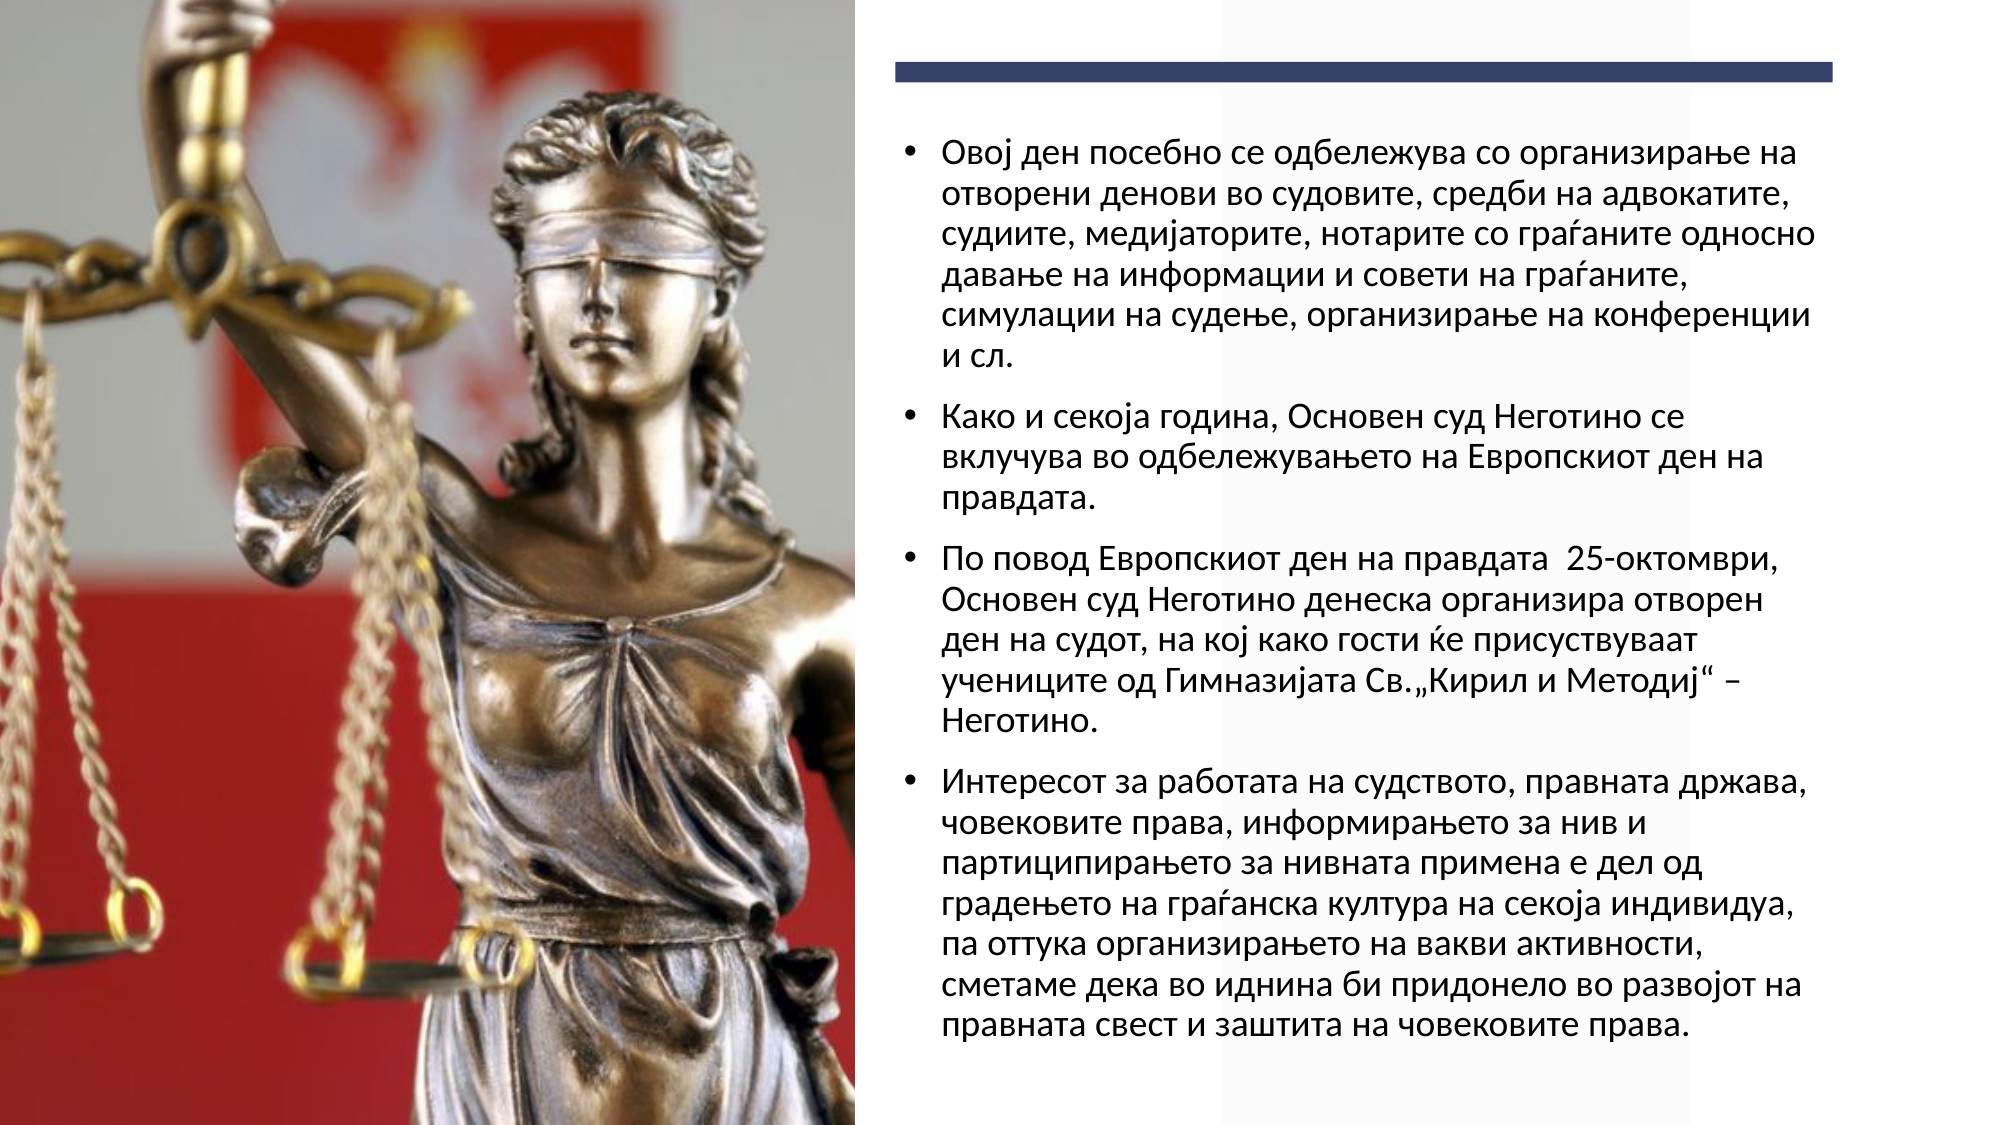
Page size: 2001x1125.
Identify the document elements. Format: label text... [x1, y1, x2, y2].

picture [0, 0, 856, 1125]
list Овој ден посебно се одбележува со организирање на отворени денови во судовите, средби на адвокатите, судиите, медијаторите, нотарите со граѓаните односно давање на информации и совети на граѓаните, симулации на судење, организирање на конференции и сл. Како и секоја година, Основен суд Неготино се вклучува во одбележувањето на Европскиот ден на правдата. По повод Европскиот ден на правдата 25-октомври, Основен суд Неготино денеска организира отворен ден на судот, на кој како гости ќе присуствуваат учениците од Гимназијата Св.„Кирил и Методиј“ – Неготино. Интересот за работата на судството, правната држава, човековите права, информирањето за нив и партиципирањето за нивната примена е дел од градењето на граѓанска култура на секоја индивидуа, па оттука организирањето на вакви активности, сметаме дека во иднина би придонело во развојот на правната свест и заштита на човековите права. [903, 95, 1827, 1125]
